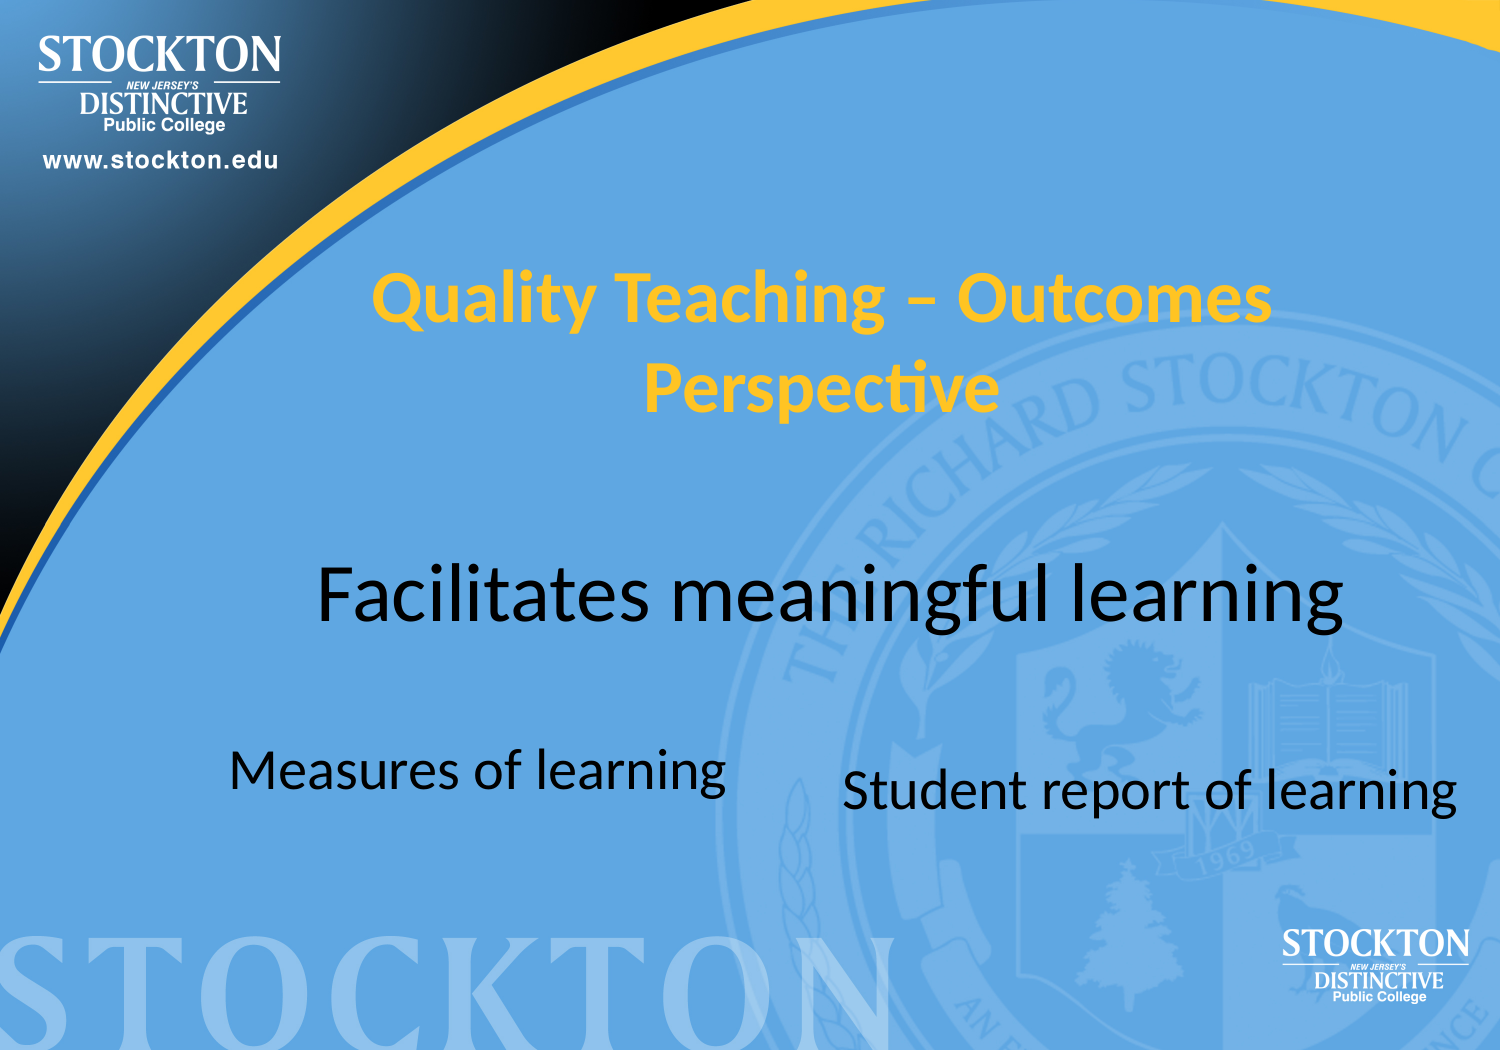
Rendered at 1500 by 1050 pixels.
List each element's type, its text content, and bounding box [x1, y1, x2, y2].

text_box Measures of learning [214, 723, 756, 809]
text_box Quality Teaching – Outcomes Perspective [303, 240, 1343, 436]
picture [0, 0, 1500, 1050]
text_box Facilitates meaningful learning [301, 530, 1361, 645]
text_box Student report of learning [827, 743, 1474, 829]
